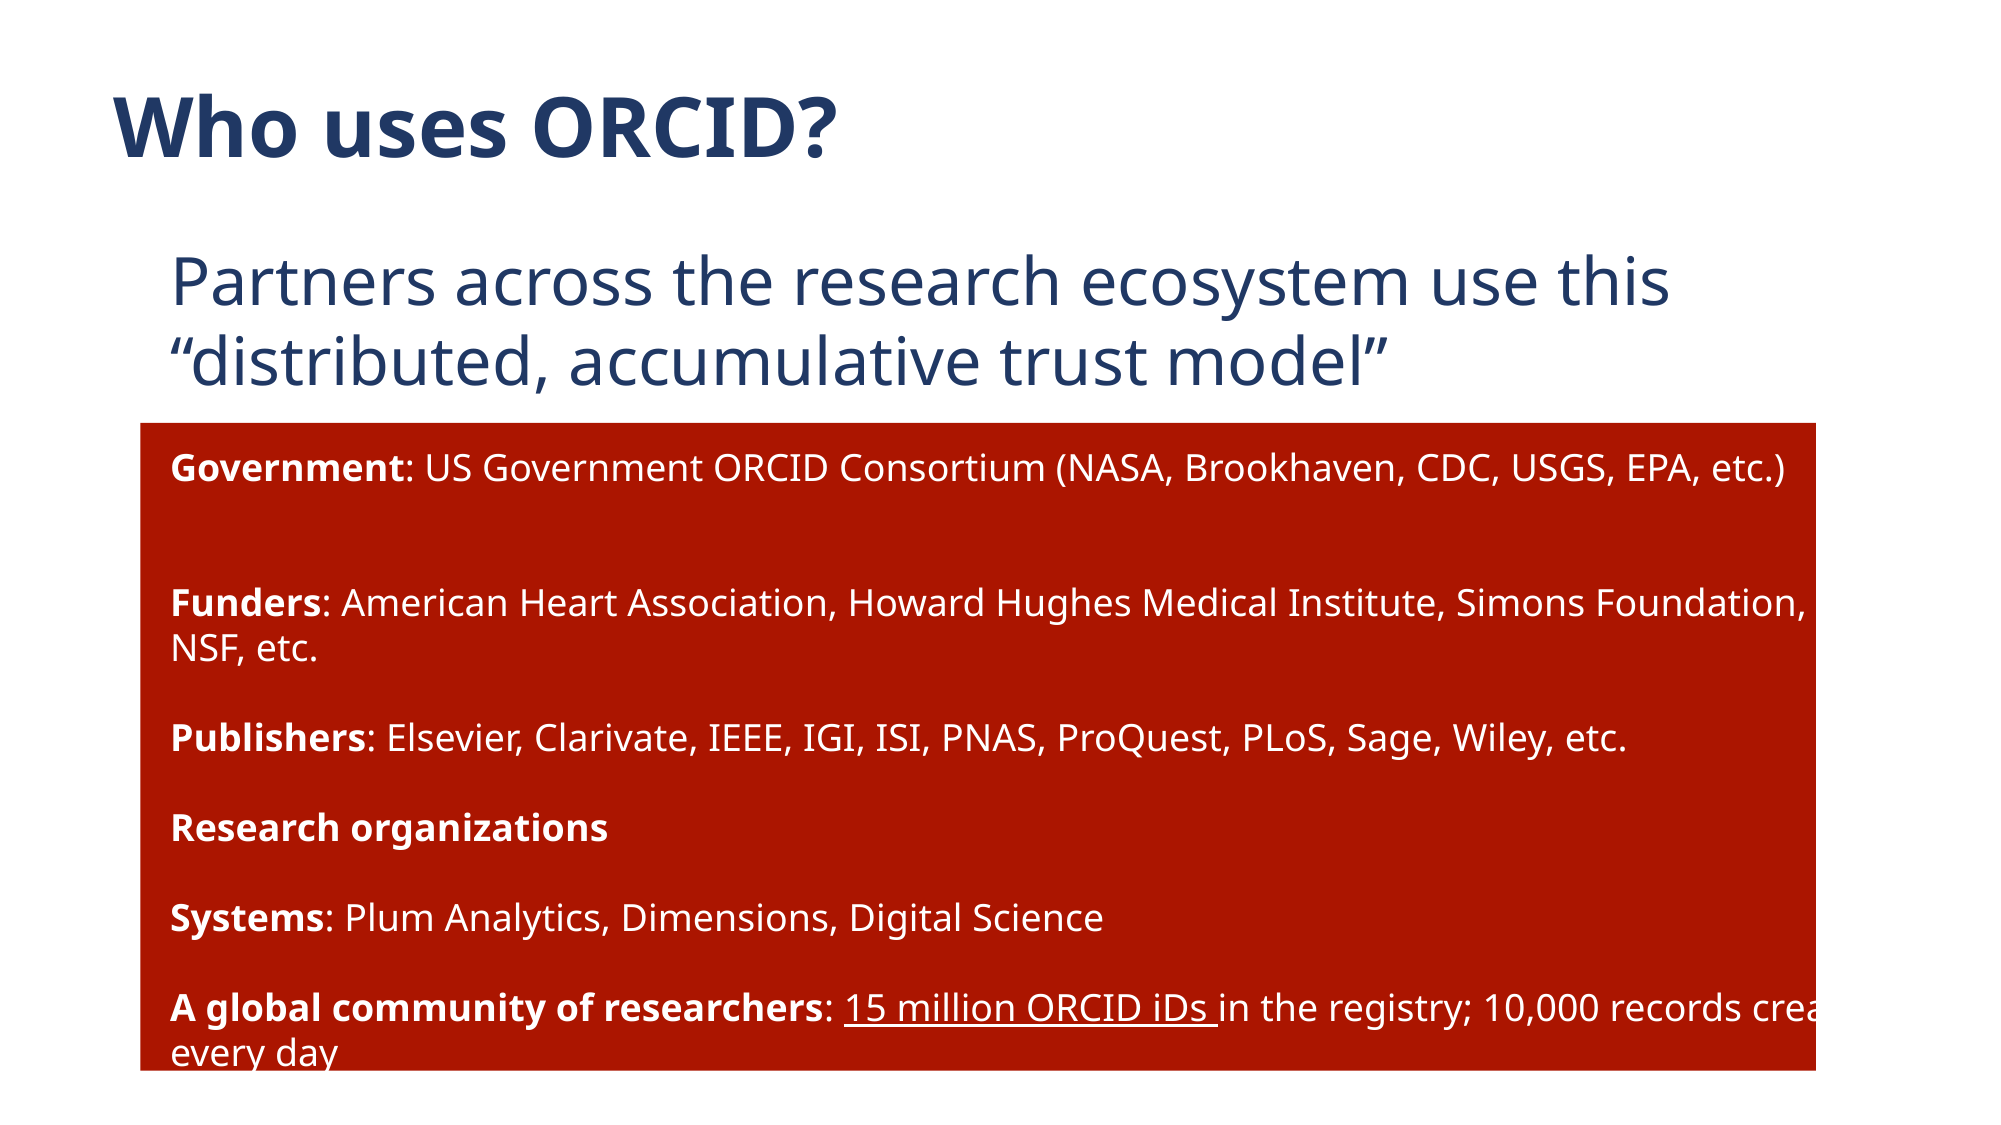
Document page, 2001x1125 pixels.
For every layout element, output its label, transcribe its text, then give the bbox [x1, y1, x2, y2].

text_box [140, 422, 155, 1071]
text_box Who uses ORCID? [98, 67, 1840, 182]
text_box Partners across the research ecosystem use this “distributed, accumulative trust model” Government: US Government ORCID Consortium (NASA, Brookhaven, CDC, USGS, EPA, etc.) Funders: American Heart Association, Howard Hughes Medical Institute, Simons Foundation, NIH, NSF, etc. Publishers: Elsevier, Clarivate, IEEE, IGI, ISI, PNAS, ProQuest, PLoS, Sage, Wiley, etc. Research organizations Systems: Plum Analytics, Dimensions, Digital Science A global community of researchers: 15 million ORCID iDs in the registry; 10,000 records created every day [155, 231, 1946, 1125]
